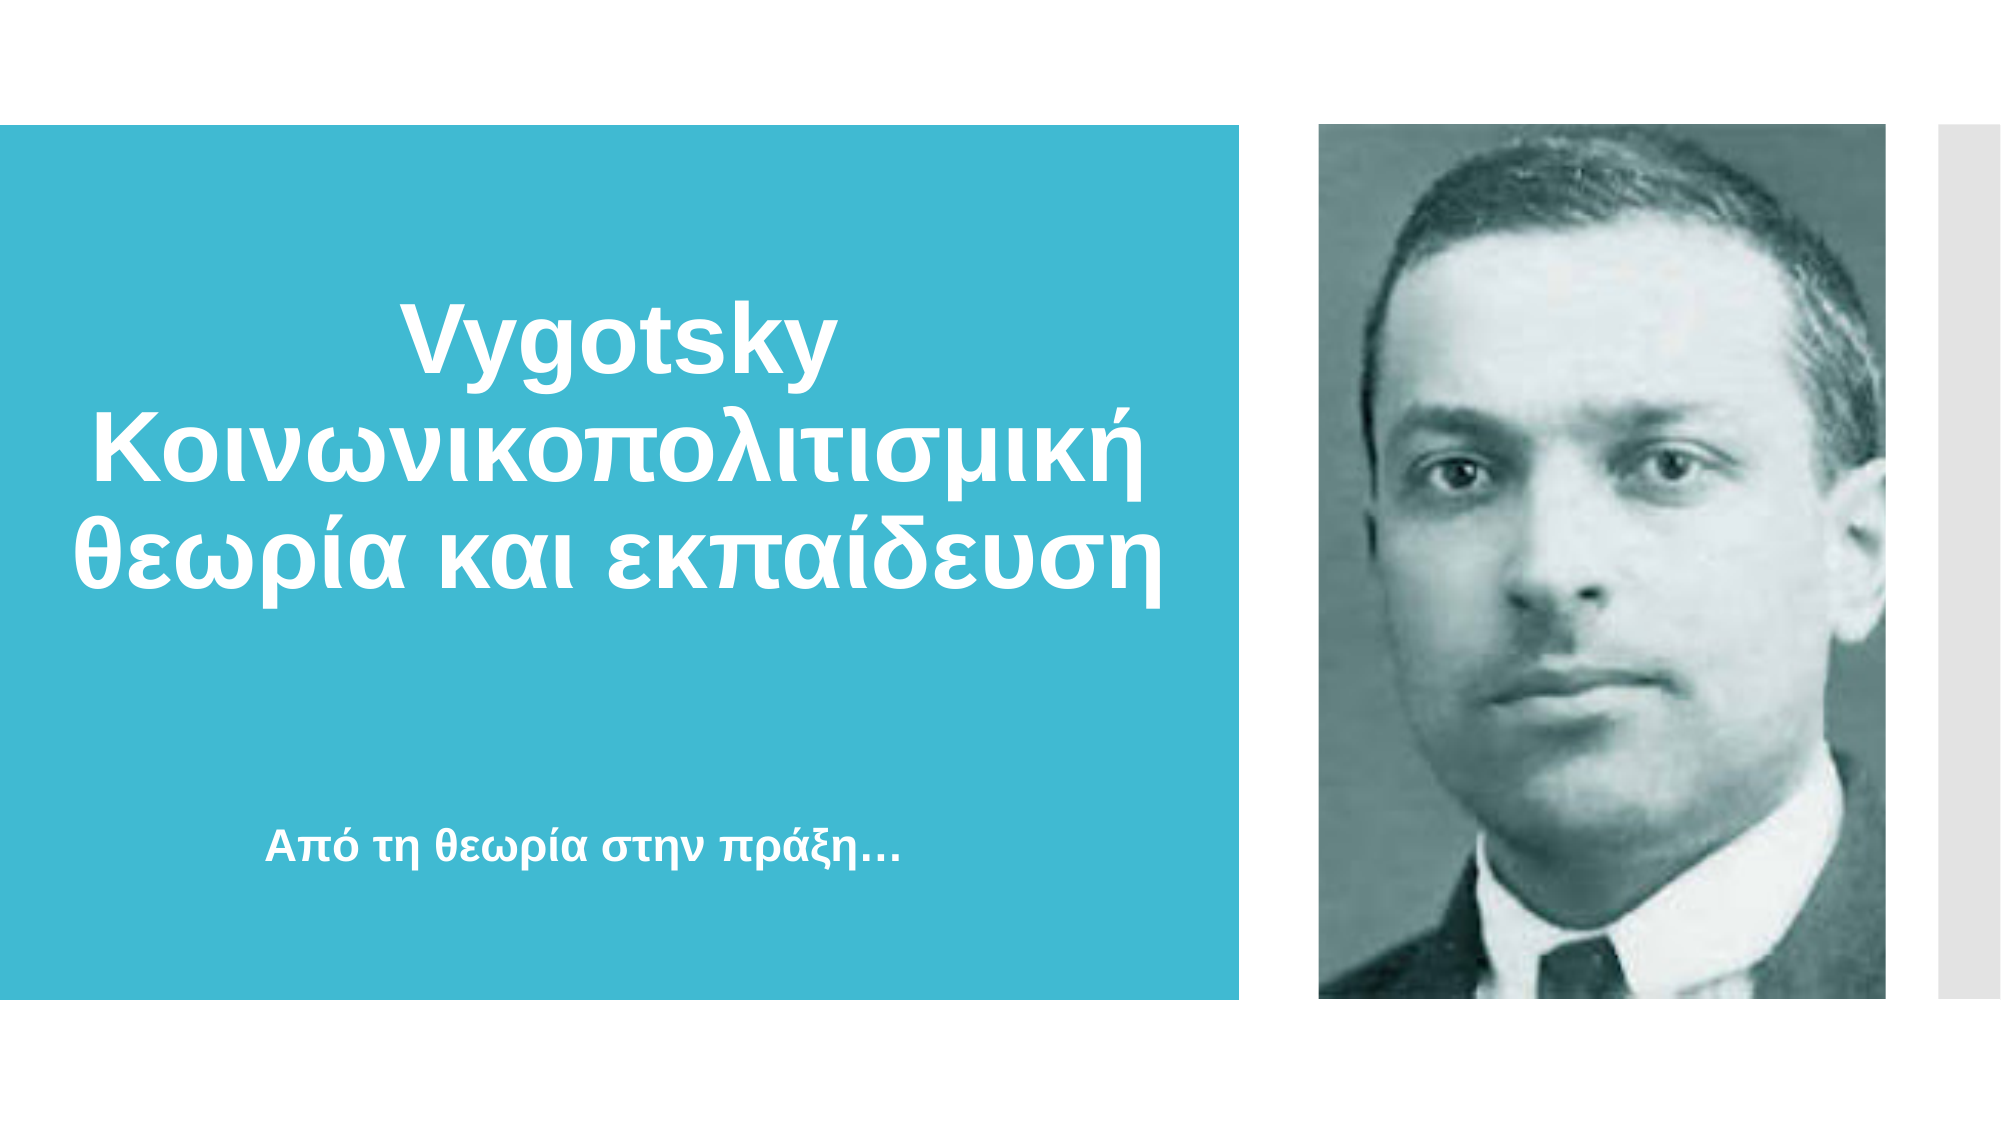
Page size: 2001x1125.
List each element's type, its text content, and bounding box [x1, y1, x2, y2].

text_box [1938, 124, 2000, 999]
title Vygotsky Κοινωνικοπολιτισμική θεωρία και εκπαίδευση [44, 30, 1195, 619]
text_box [0, 125, 1239, 1000]
picture [1318, 124, 1886, 1000]
text_box [0, 0, 2000, 1125]
subtitle Από τη θεωρία στην πράξη… [249, 814, 1240, 965]
